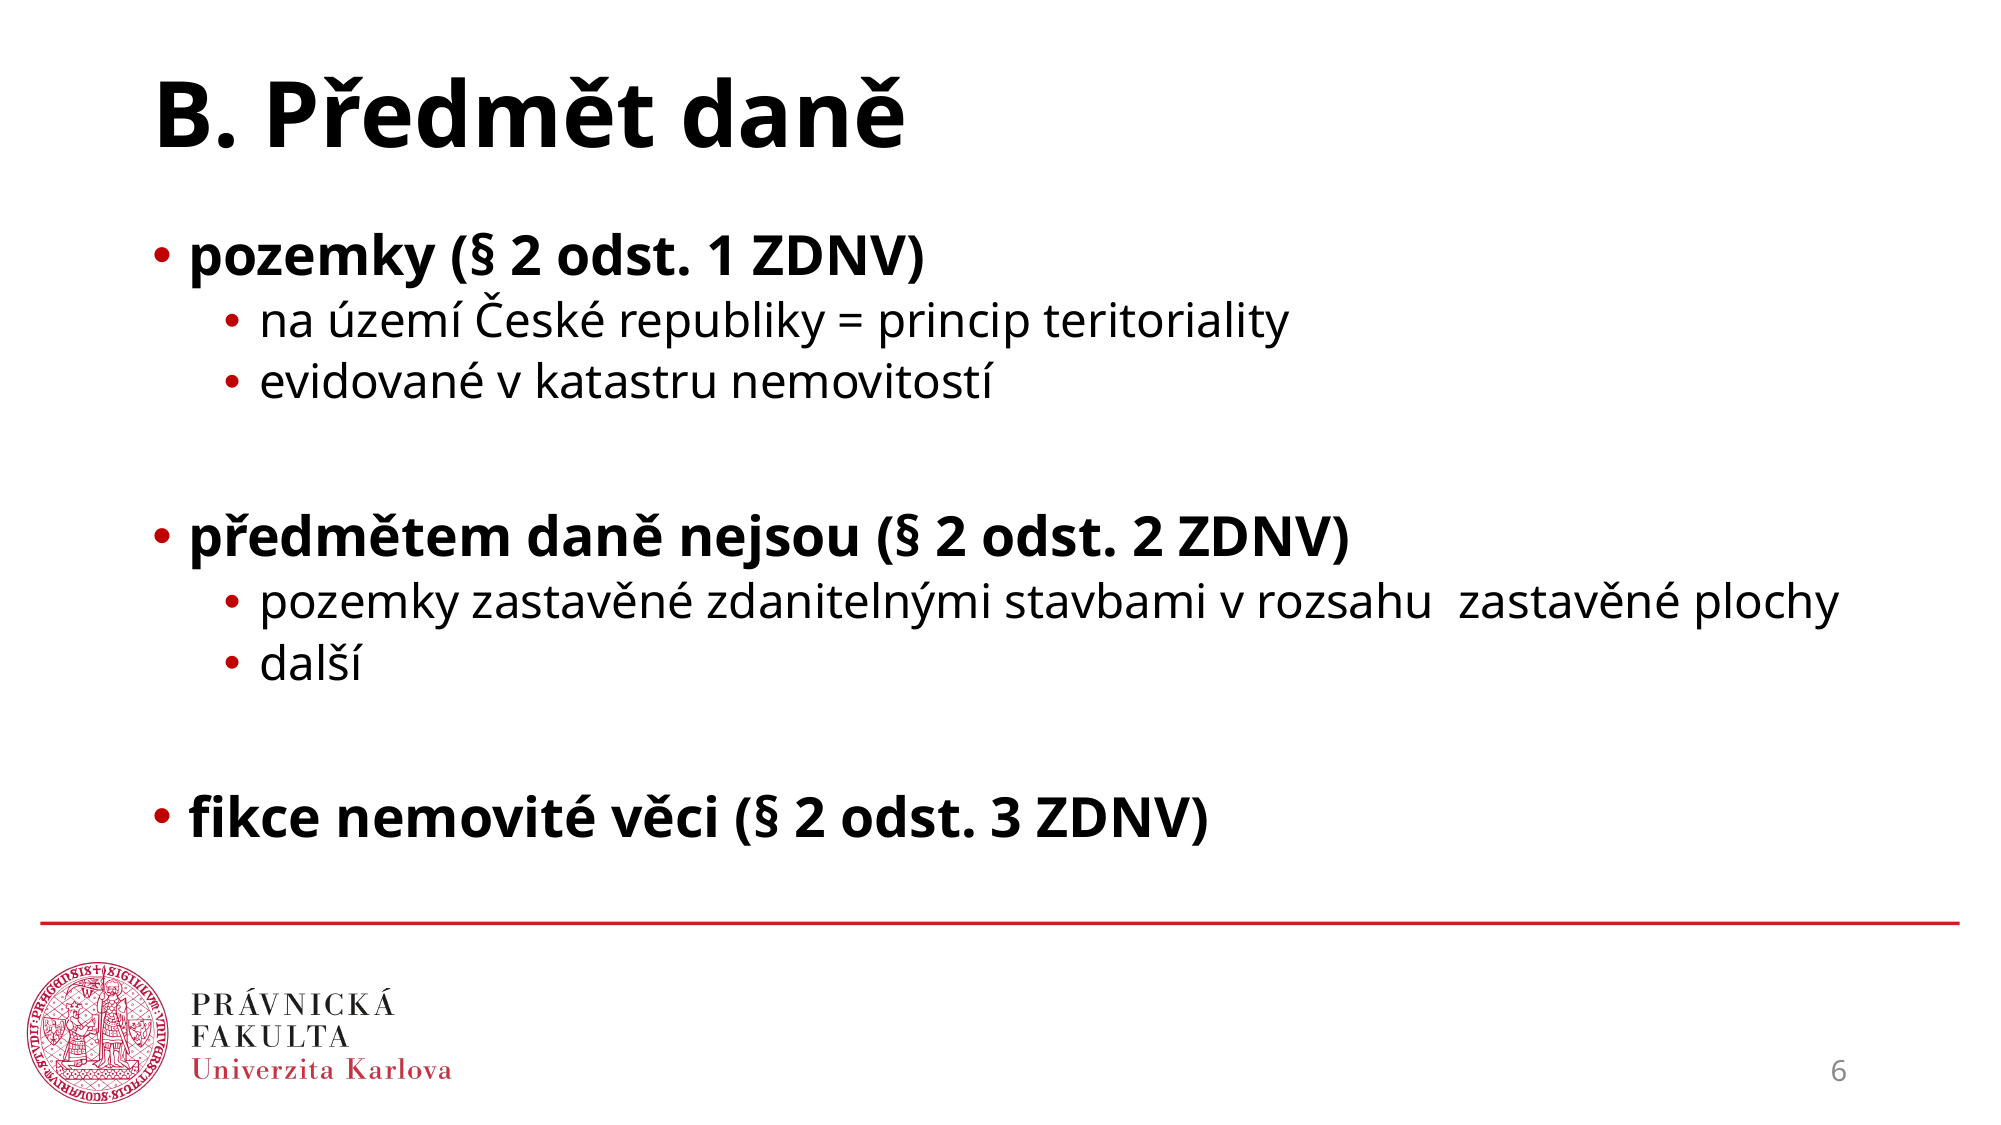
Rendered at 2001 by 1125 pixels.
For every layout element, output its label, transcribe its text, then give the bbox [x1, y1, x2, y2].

title B. Předmět daně [137, 2, 1863, 220]
picture [26, 962, 452, 1104]
list pozemky (§ 2 odst. 1 ZDNV) na území České republiky = princip teritoriality evidované v katastru nemovitostí předmětem daně nejsou (§ 2 odst. 2 ZDNV) pozemky zastavěné zdanitelnými stavbami v rozsahu zastavěné plochy další fikce nemovité věci (§ 2 odst. 3 ZDNV) [137, 220, 1863, 905]
slide_number 6 [1412, 1042, 1863, 1103]
